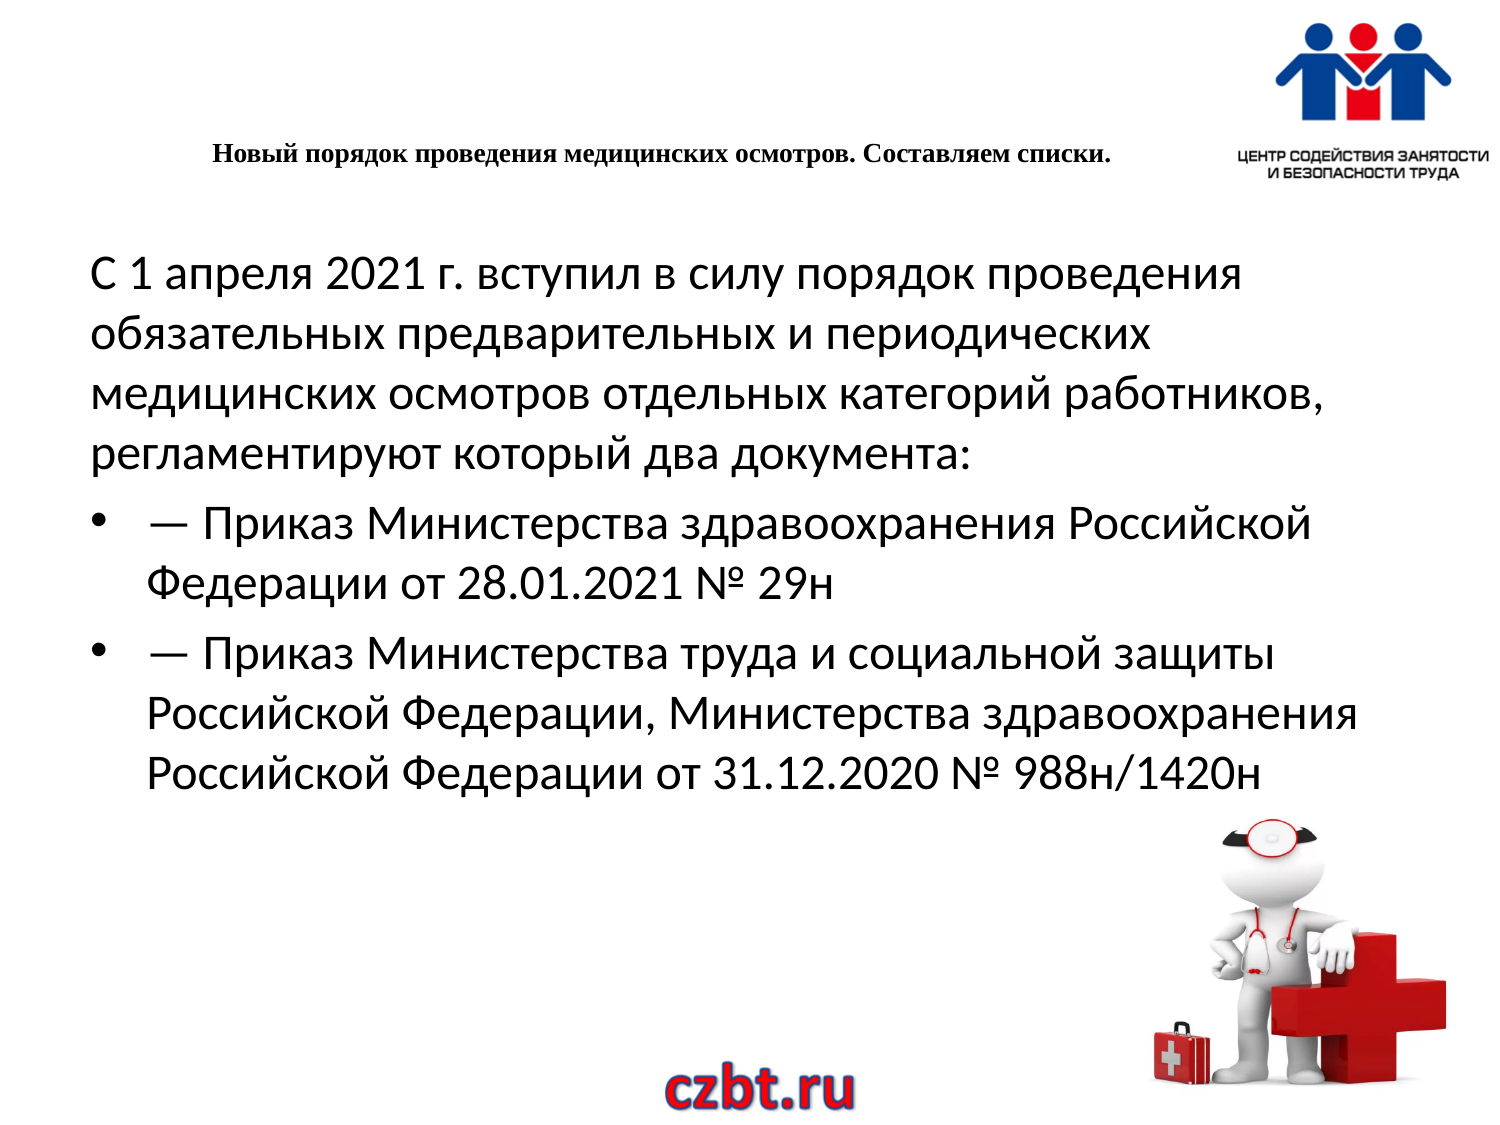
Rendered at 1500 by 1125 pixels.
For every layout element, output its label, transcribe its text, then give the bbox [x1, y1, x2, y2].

picture [621, 1022, 903, 1125]
title Новый порядок проведения медицинских осмотров. Составляем списки. [76, 94, 1247, 209]
list С 1 апреля 2021 г. вступил в силу порядок проведения обязательных предварительных и периодических медицинских осмотров отдельных категорий работников, регламентируют который два документа: — Приказ Министерства здравоохранения Российской Федерации от 28.01.2021 № 29н — Приказ Министерства труда и социальной защиты Российской Федерации, Министерства здравоохранения Российской Федерации от 31.12.2020 № 988н/1420н [75, 231, 1425, 1106]
picture [1227, 0, 1500, 189]
picture [1111, 805, 1479, 1097]
